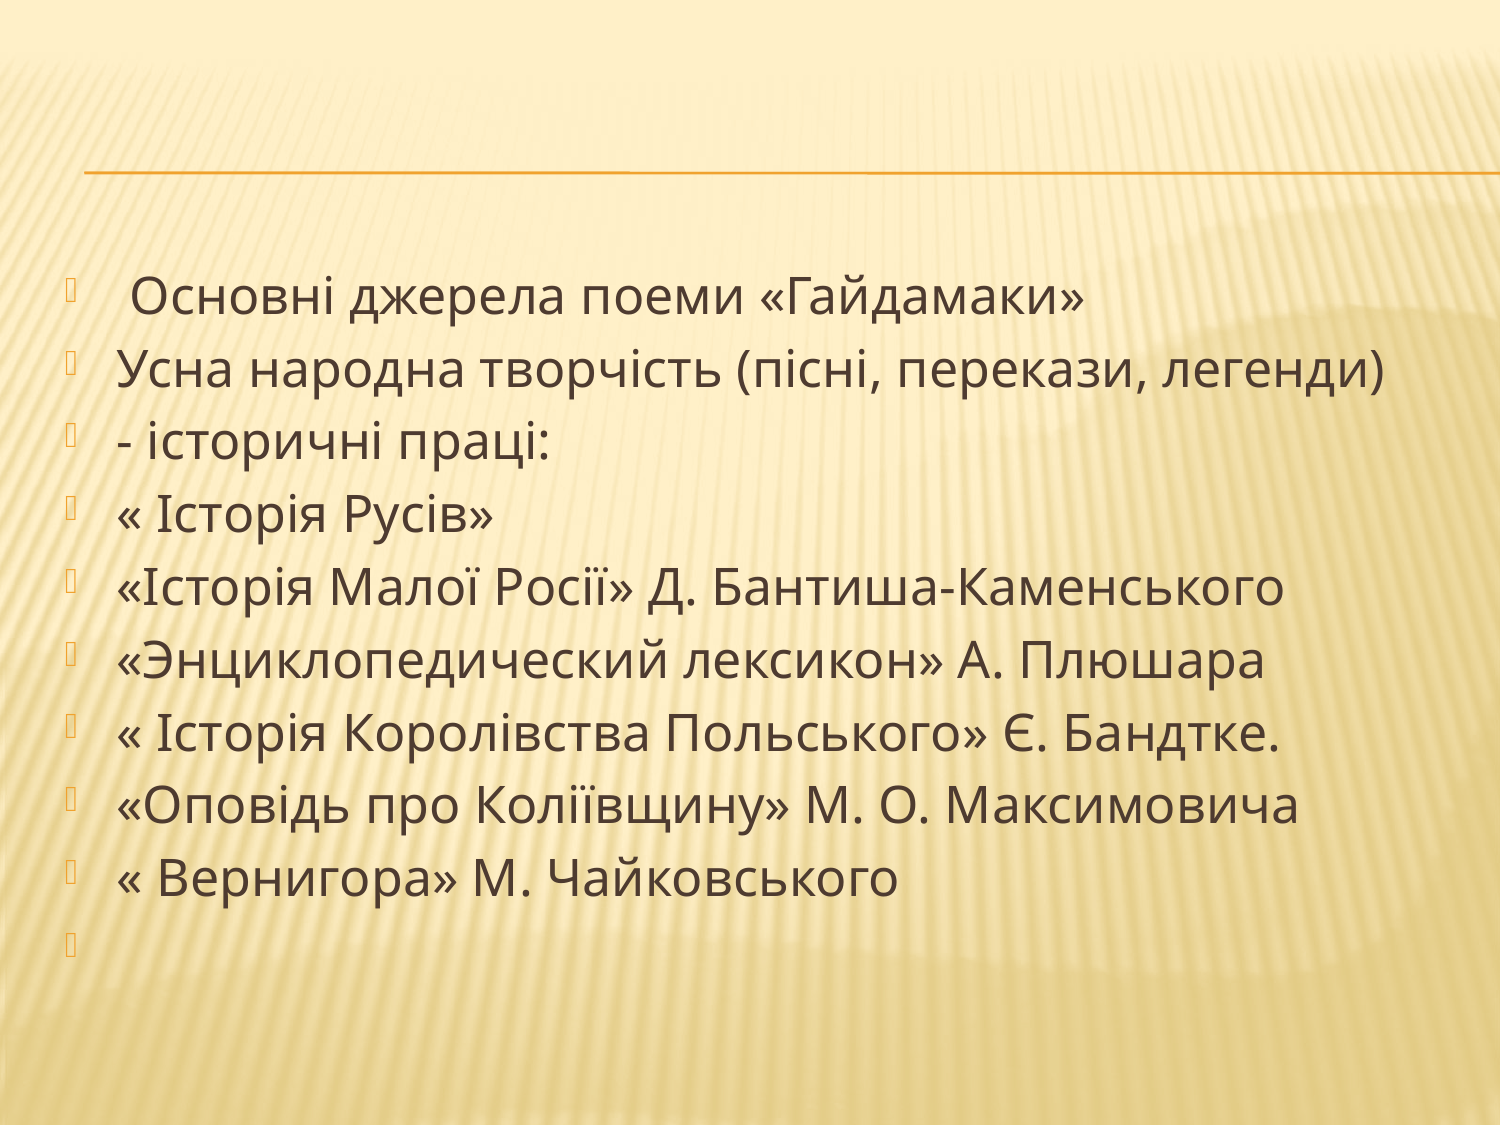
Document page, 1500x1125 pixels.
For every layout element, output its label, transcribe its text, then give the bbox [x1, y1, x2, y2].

list Основні джерела поеми «Гайдамаки» Усна народна творчість (пісні, перекази, легенди) - історичні праці: « Історія Русів» «Історія Малої Росії» Д. Бантиша-Каменського «Энциклопедический лексикон» А. Плюшара « Історія Королівства Польського» Є. Бандтке. «Оповідь про Коліївщину» М. О. Максимовича « Вернигора» М. Чайковського [50, 254, 1475, 998]
